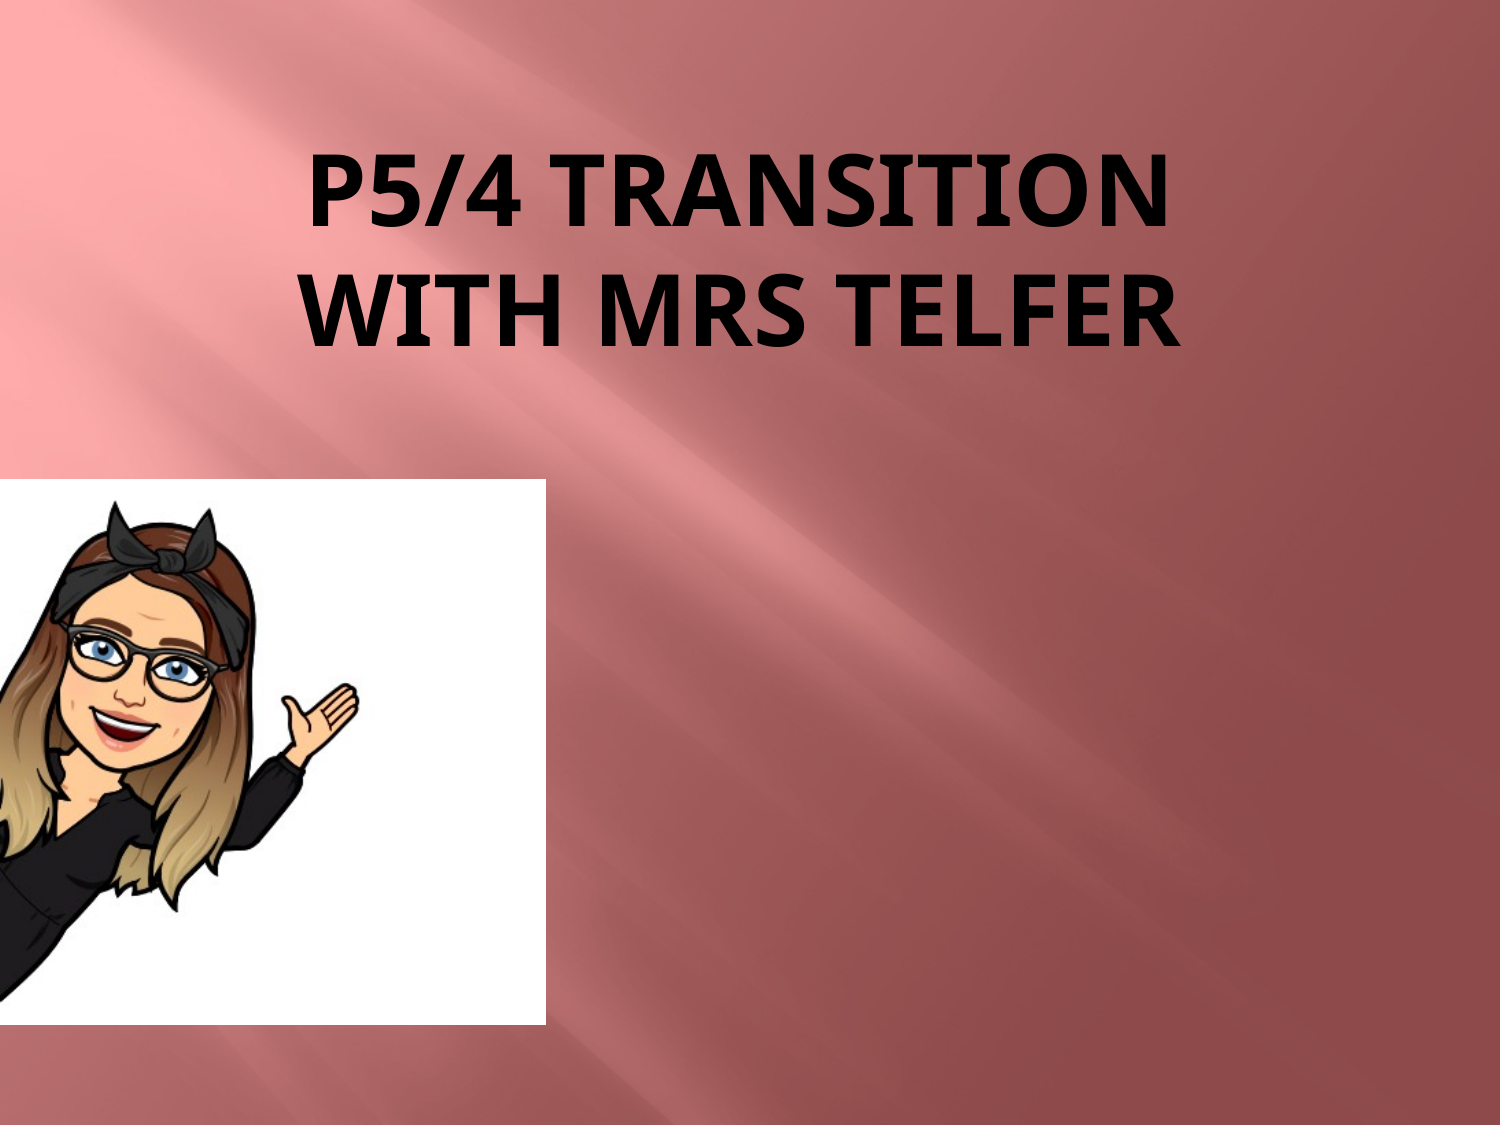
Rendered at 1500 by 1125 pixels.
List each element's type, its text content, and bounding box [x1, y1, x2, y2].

picture [0, 479, 546, 1026]
title P5/4 Transition With Mrs telfer [64, 66, 1415, 367]
